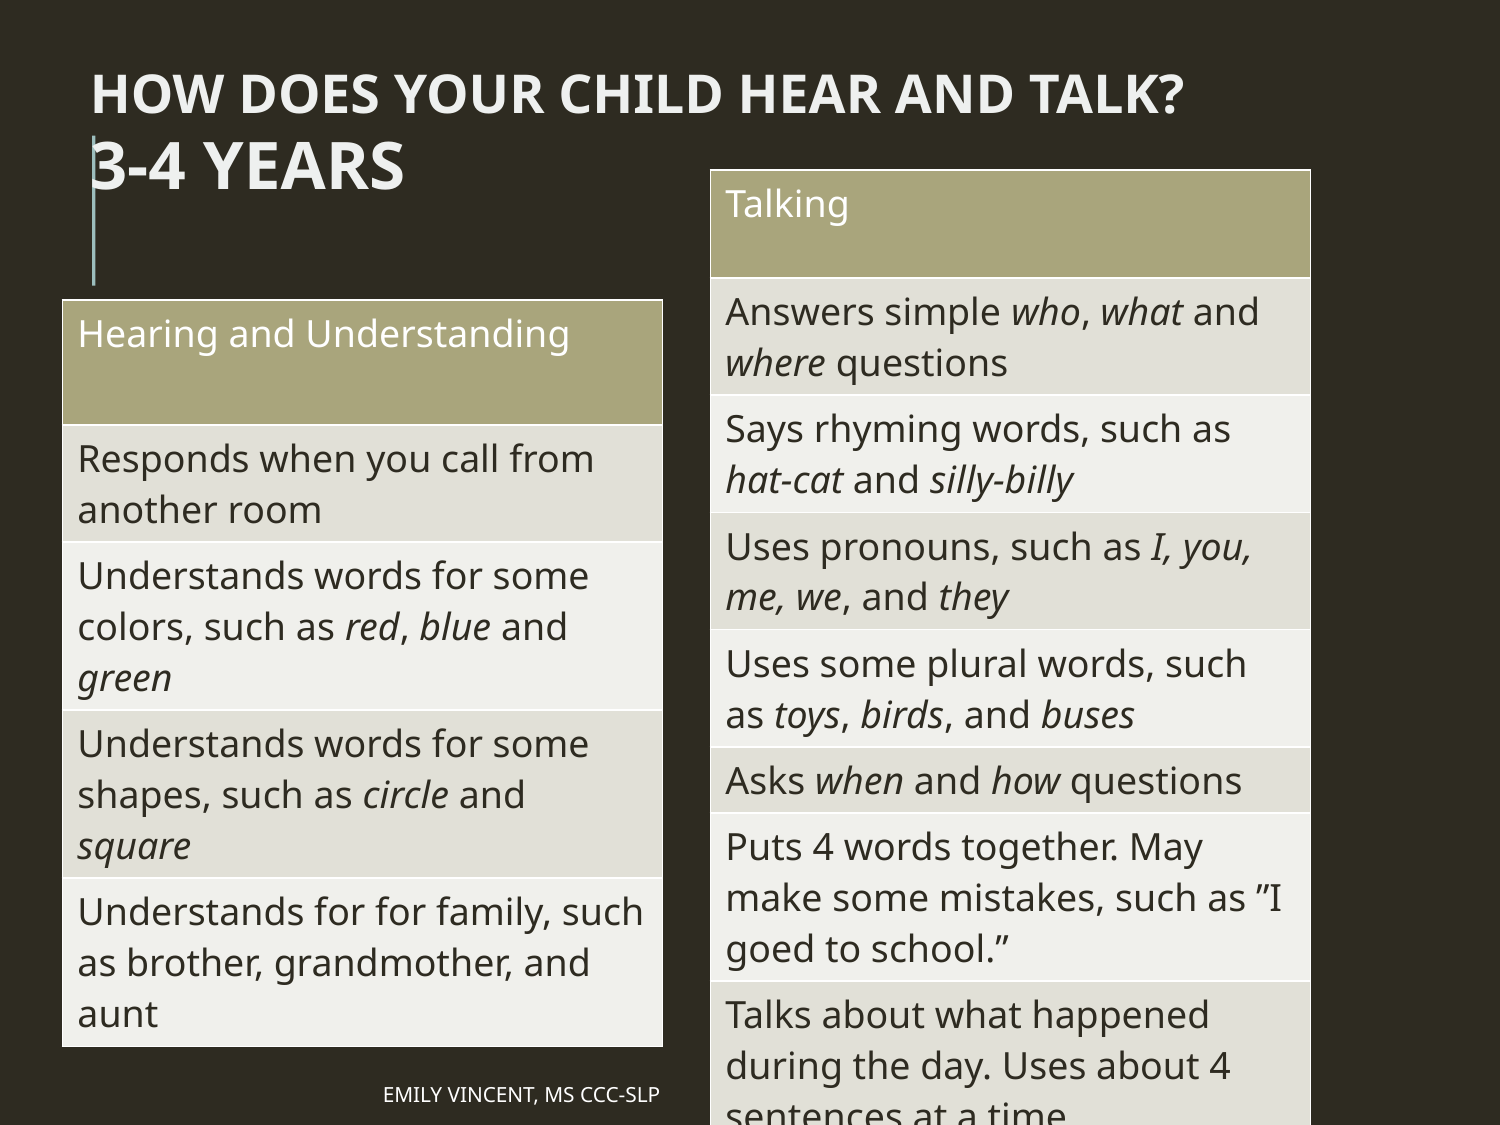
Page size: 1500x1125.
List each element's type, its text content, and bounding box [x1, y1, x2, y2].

table_cell Says rhyming words, such as hat-cat and silly-billy [711, 396, 1310, 512]
table_cell Talks about what happened during the day. Uses about 4 sentences at a time [711, 982, 1310, 1125]
table_cell Puts 4 words together. May make some mistakes, such as ”I goed to school.” [711, 814, 1310, 980]
table_cell Asks when and how questions [711, 748, 1310, 812]
table_header Talking [711, 171, 1310, 277]
table_cell Uses some plural words, such as toys, birds, and buses [711, 630, 1310, 746]
text_box How does your child hear and talk? 3-4 years [74, 52, 1263, 240]
table_cell Understands words for some colors, such as red, blue and green [63, 543, 662, 709]
table_cell Understands for for family, such as brother, grandmother, and aunt [63, 879, 662, 1046]
table_cell Responds when you call from another room [63, 426, 662, 541]
table_header Hearing and Understanding [63, 301, 662, 424]
table_cell Uses pronouns, such as I, you, me, we, and they [711, 513, 1310, 629]
footer Emily Vincent, MS CCC-SLP [75, 1075, 675, 1114]
table_cell Understands words for some shapes, such as circle and square [63, 711, 662, 877]
table_cell Answers simple who, what and where questions [711, 279, 1310, 394]
